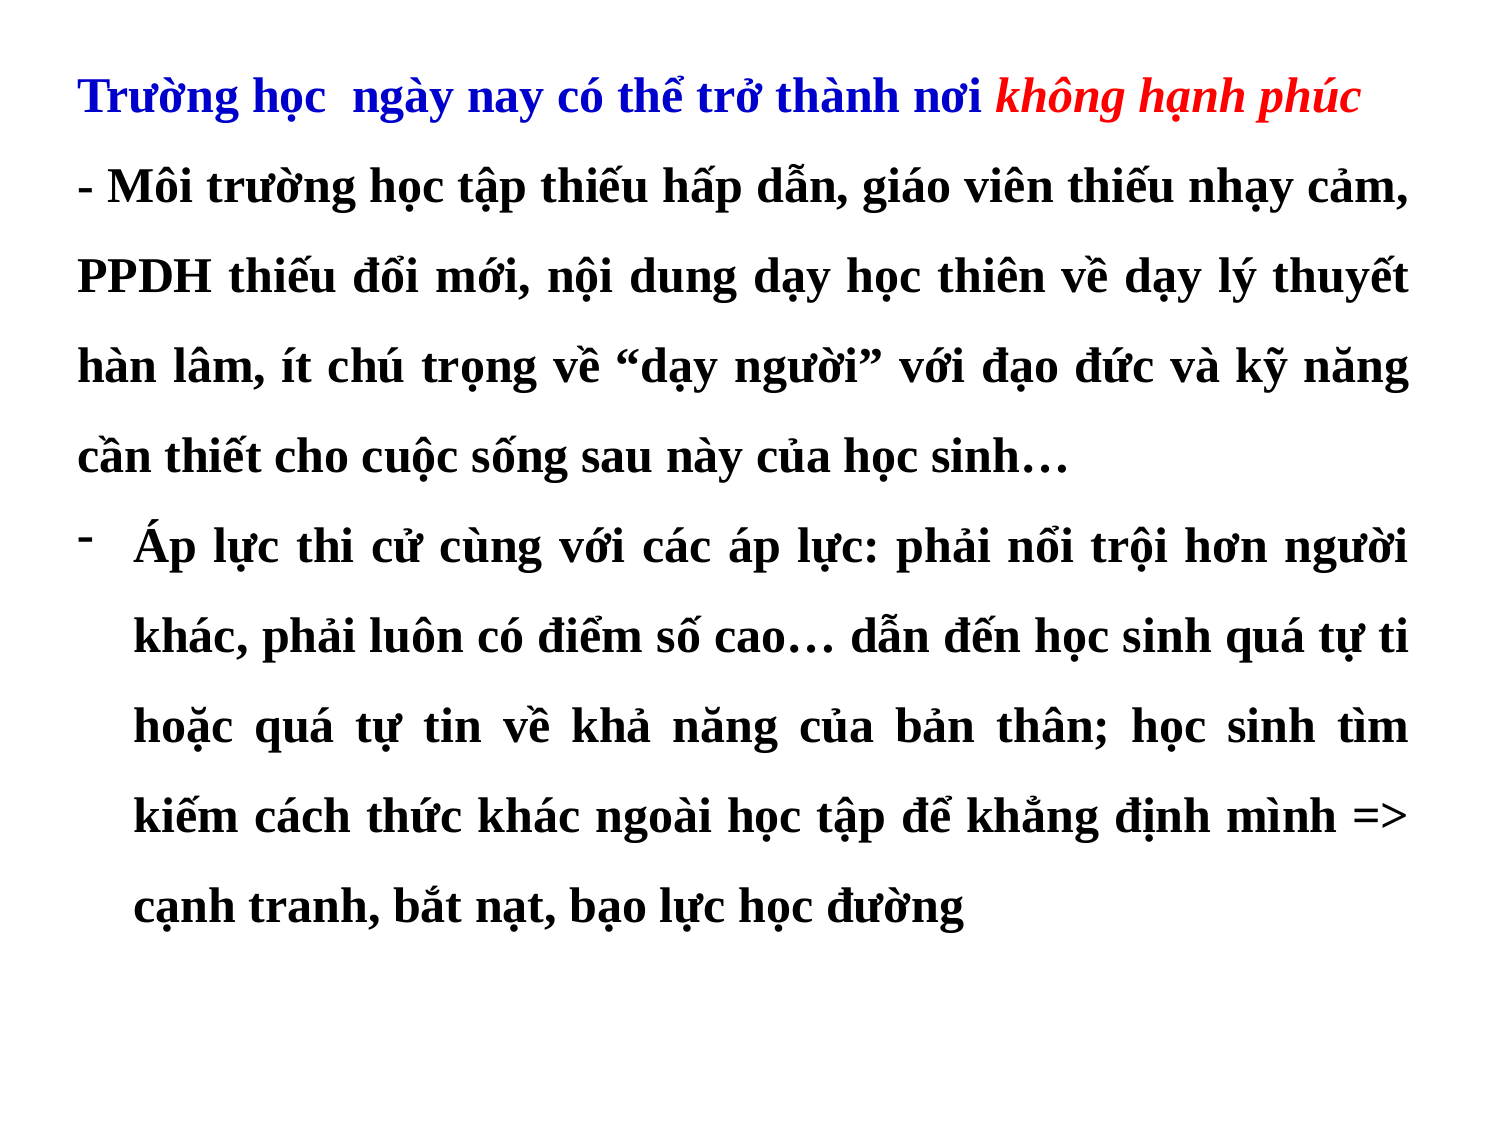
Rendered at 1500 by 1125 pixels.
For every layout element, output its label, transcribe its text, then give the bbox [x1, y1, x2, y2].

text_box Trường học ngày nay có thể trở thành nơi không hạnh phúc - Môi trường học tập thiếu hấp dẫn, giáo viên thiếu nhạy cảm, PPDH thiếu đổi mới, nội dung dạy học thiên về dạy lý thuyết hàn lâm, ít chú trọng về “dạy người” với đạo đức và kỹ năng cần thiết cho cuộc sống sau này của học sinh… Áp lực thi cử cùng với các áp lực: phải nổi trội hơn người khác, phải luôn có điểm số cao… dẫn đến học sinh quá tự ti hoặc quá tự tin về khả năng của bản thân; học sinh tìm kiếm cách thức khác ngoài học tập để khẳng định mình => cạnh tranh, bắt nạt, bạo lực học đường [62, 24, 1425, 940]
